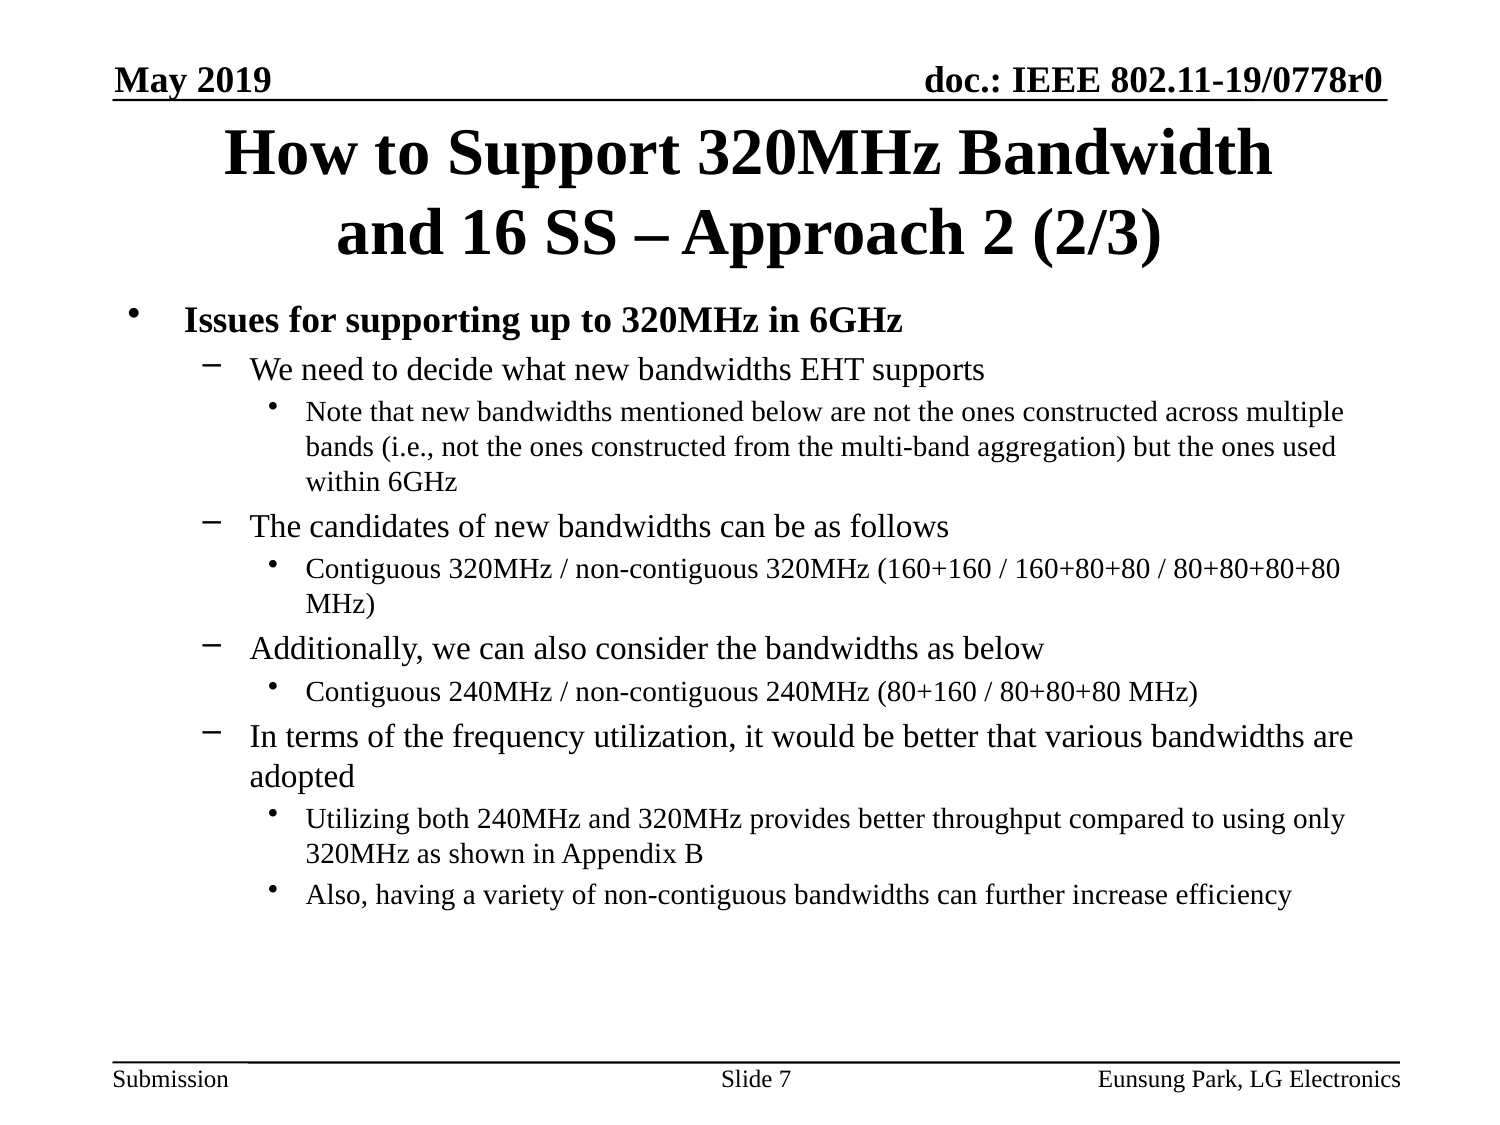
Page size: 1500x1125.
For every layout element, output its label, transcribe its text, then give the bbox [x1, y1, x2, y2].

footer Eunsung Park, LG Electronics [1038, 1061, 1402, 1093]
slide_number Slide 7 [712, 1061, 800, 1093]
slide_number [114, 0, 274, 101]
list Issues for supporting up to 320MHz in 6GHz We need to decide what new bandwidths EHT supports Note that new bandwidths mentioned below are not the ones constructed across multiple bands (i.e., not the ones constructed from the multi-band aggregation) but the ones used within 6GHz The candidates of new bandwidths can be as follows Contiguous 320MHz / non-contiguous 320MHz (160+160 / 160+80+80 / 80+80+80+80 MHz) Additionally, we can also consider the bandwidths as below Contiguous 240MHz / non-contiguous 240MHz (80+160 / 80+80+80 MHz) In terms of the frequency utilization, it would be better that various bandwidths are adopted Utilizing both 240MHz and 320MHz provides better throughput compared to using only 320MHz as shown in Appendix B Also, having a variety of non-contiguous bandwidths can further increase efficiency [112, 287, 1388, 1000]
title How to Support 320MHz Bandwidth and 16 SS – Approach 2 (2/3) [112, 112, 1388, 263]
